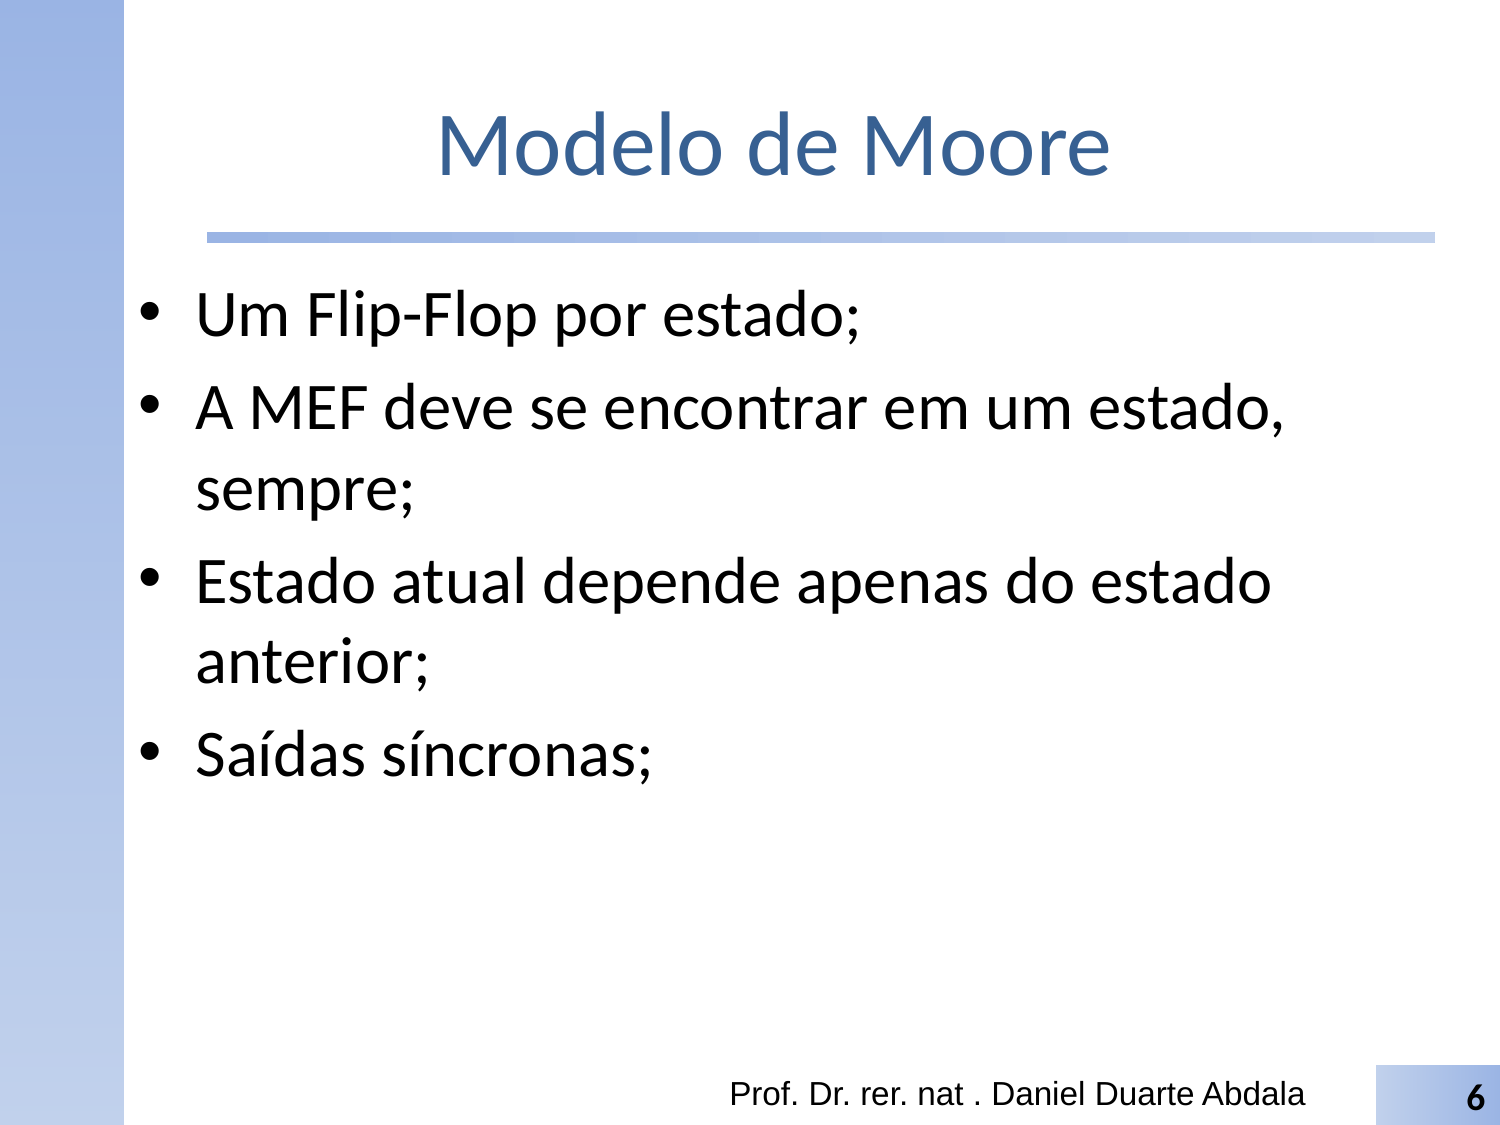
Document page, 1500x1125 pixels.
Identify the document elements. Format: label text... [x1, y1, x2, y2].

footer Prof. Dr. rer. nat . Daniel Duarte Abdala [714, 1065, 1344, 1125]
list Um Flip-Flop por estado; A MEF deve se encontrar em um estado, sempre; Estado atual depende apenas do estado anterior; Saídas síncronas; [123, 262, 1471, 1005]
title Modelo de Moore [123, 45, 1425, 233]
slide_number 6 [1376, 1065, 1500, 1125]
